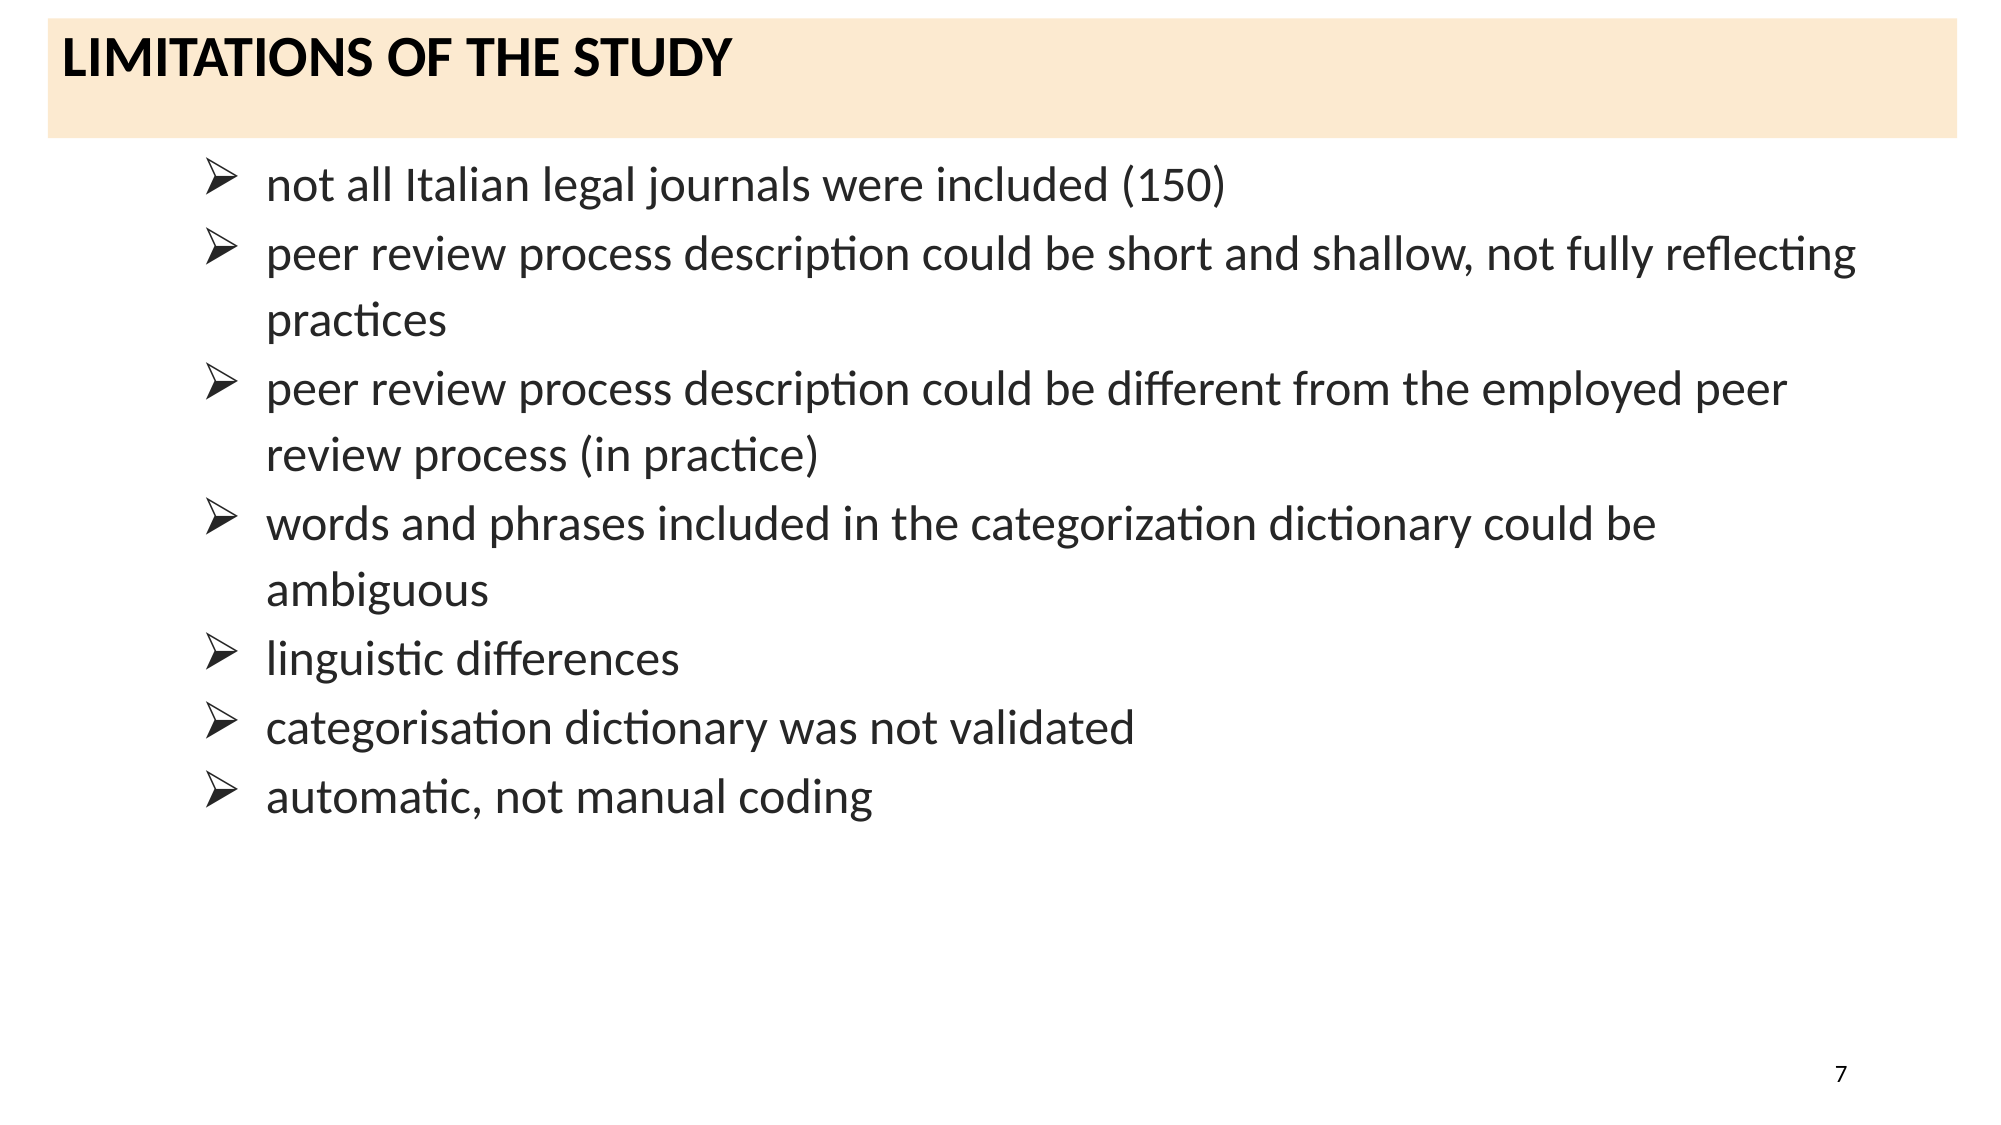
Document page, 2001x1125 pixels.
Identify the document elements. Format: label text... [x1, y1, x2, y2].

list LIMITATIONS OF THE STUDY [47, 18, 1958, 139]
text_box not all Italian legal journals were included (150) peer review process description could be short and shallow, not fully reflecting practices peer review process description could be different from the employed peer review process (in practice) words and phrases included in the categorization dictionary could be ambiguous linguistic differences categorisation dictionary was not validated automatic, not manual coding [100, 138, 1894, 1125]
